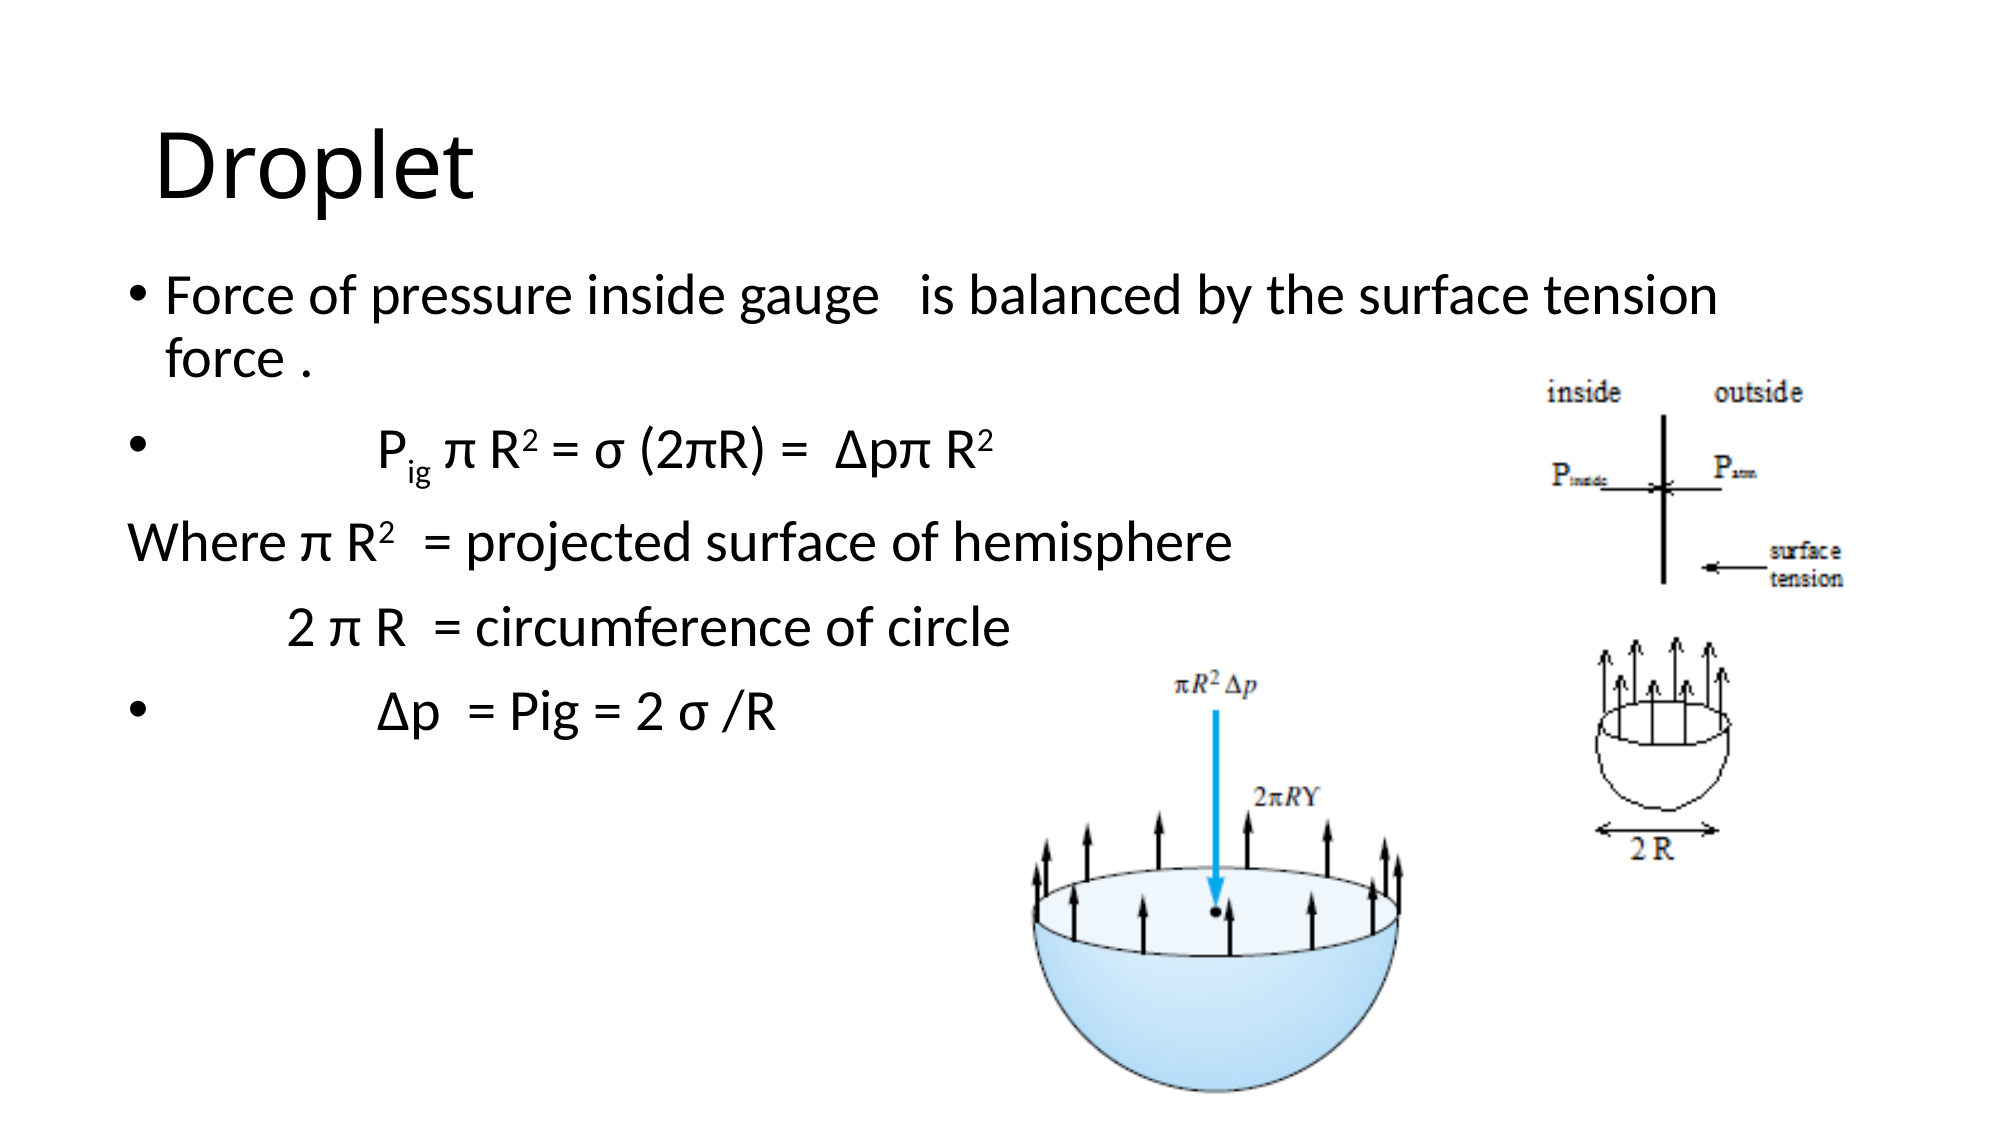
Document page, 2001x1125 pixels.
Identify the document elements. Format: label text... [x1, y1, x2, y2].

title Droplet [137, 59, 1863, 278]
picture [999, 651, 1432, 1109]
list Force of pressure inside gauge is balanced by the surface tension force . Pig π R2 = σ (2πR) = ∆pπ R2 Where π R2 = projected surface of hemisphere 2 π R = circumference of circle ∆p = Pig = 2 σ /R [112, 256, 1838, 971]
picture [1490, 317, 1897, 911]
